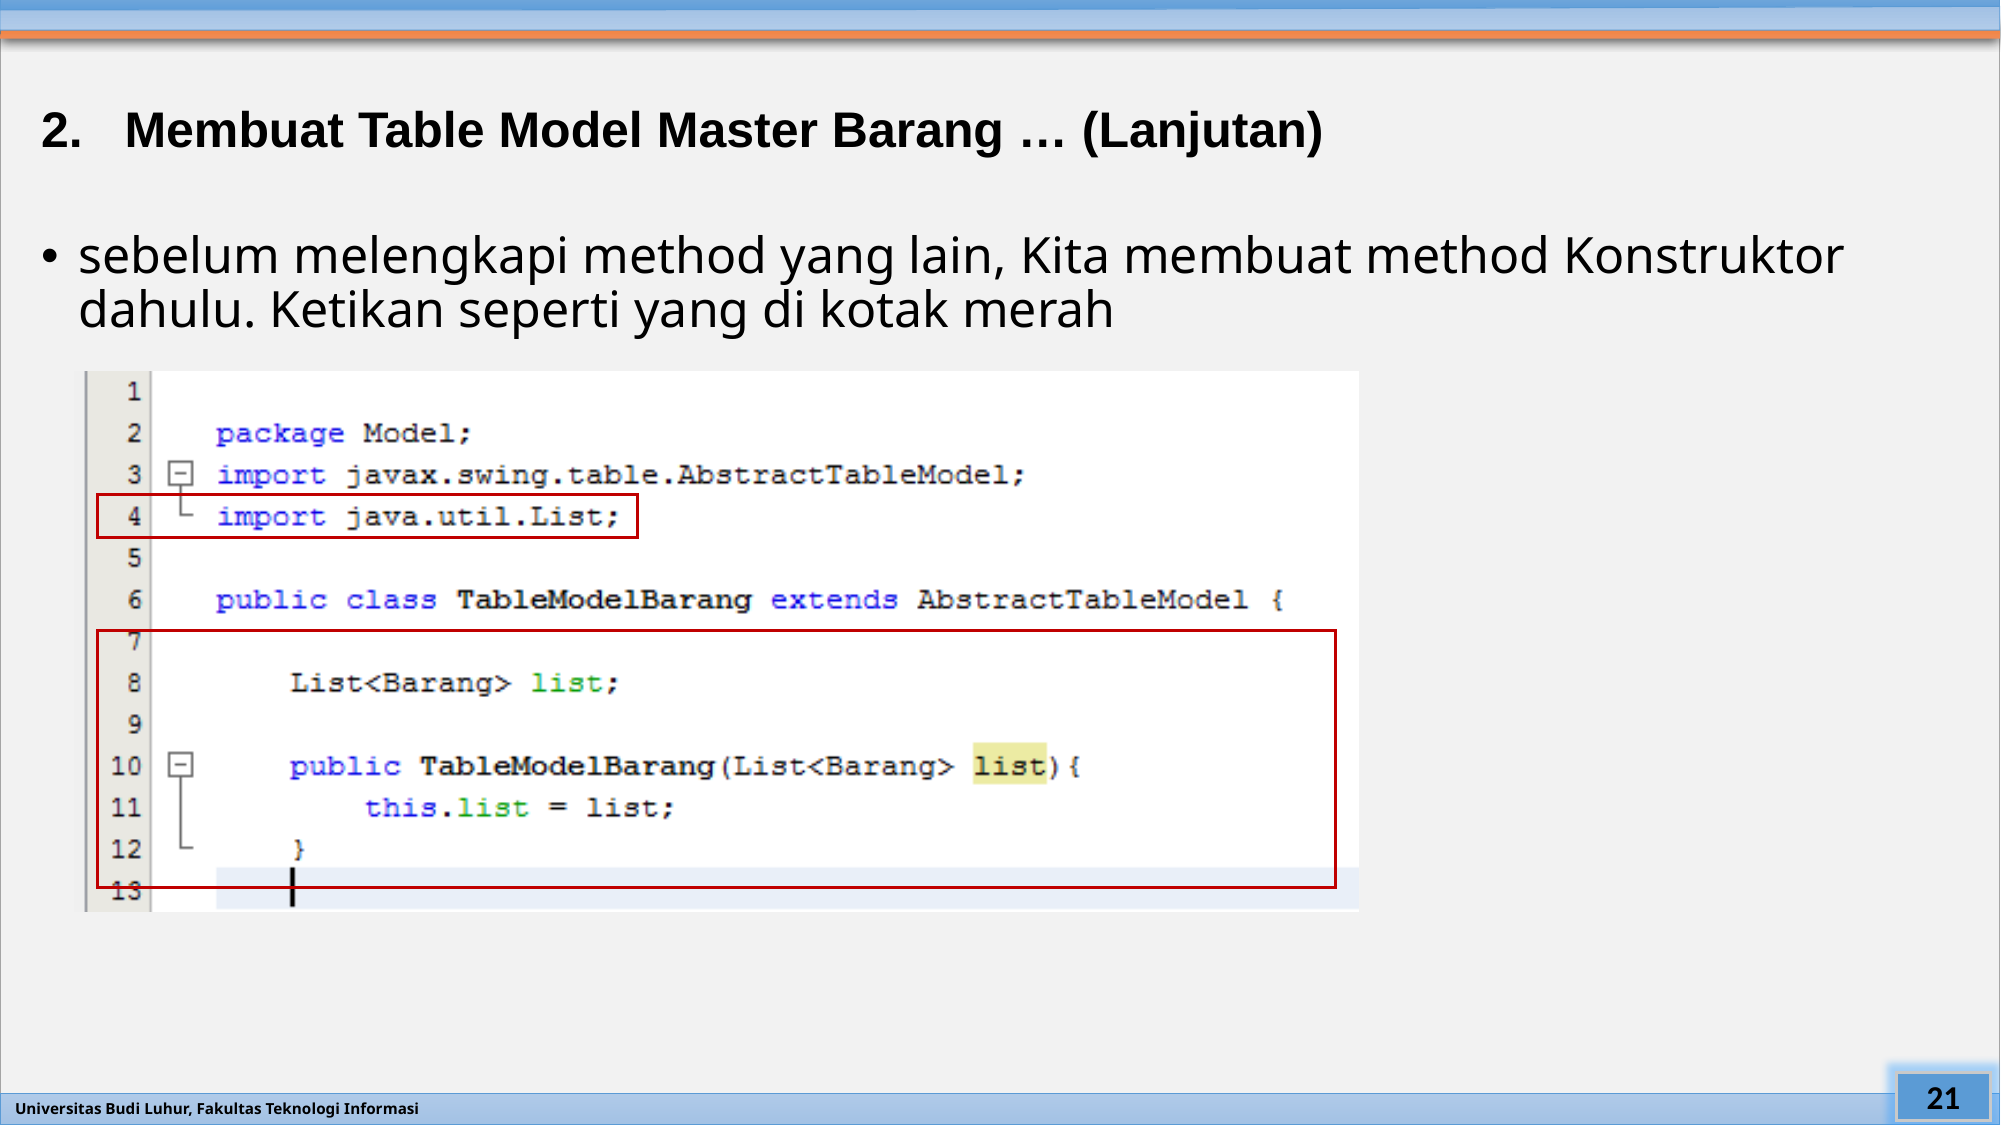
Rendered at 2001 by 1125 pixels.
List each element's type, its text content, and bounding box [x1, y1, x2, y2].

list sebelum melengkapi method yang lain, Kita membuat method Konstruktor dahulu. Ketikan seperti yang di kotak merah [26, 223, 1955, 1061]
title 2. Membuat Table Model Master Barang … (Lanjutan) [26, 79, 1955, 183]
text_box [74, 371, 1359, 912]
